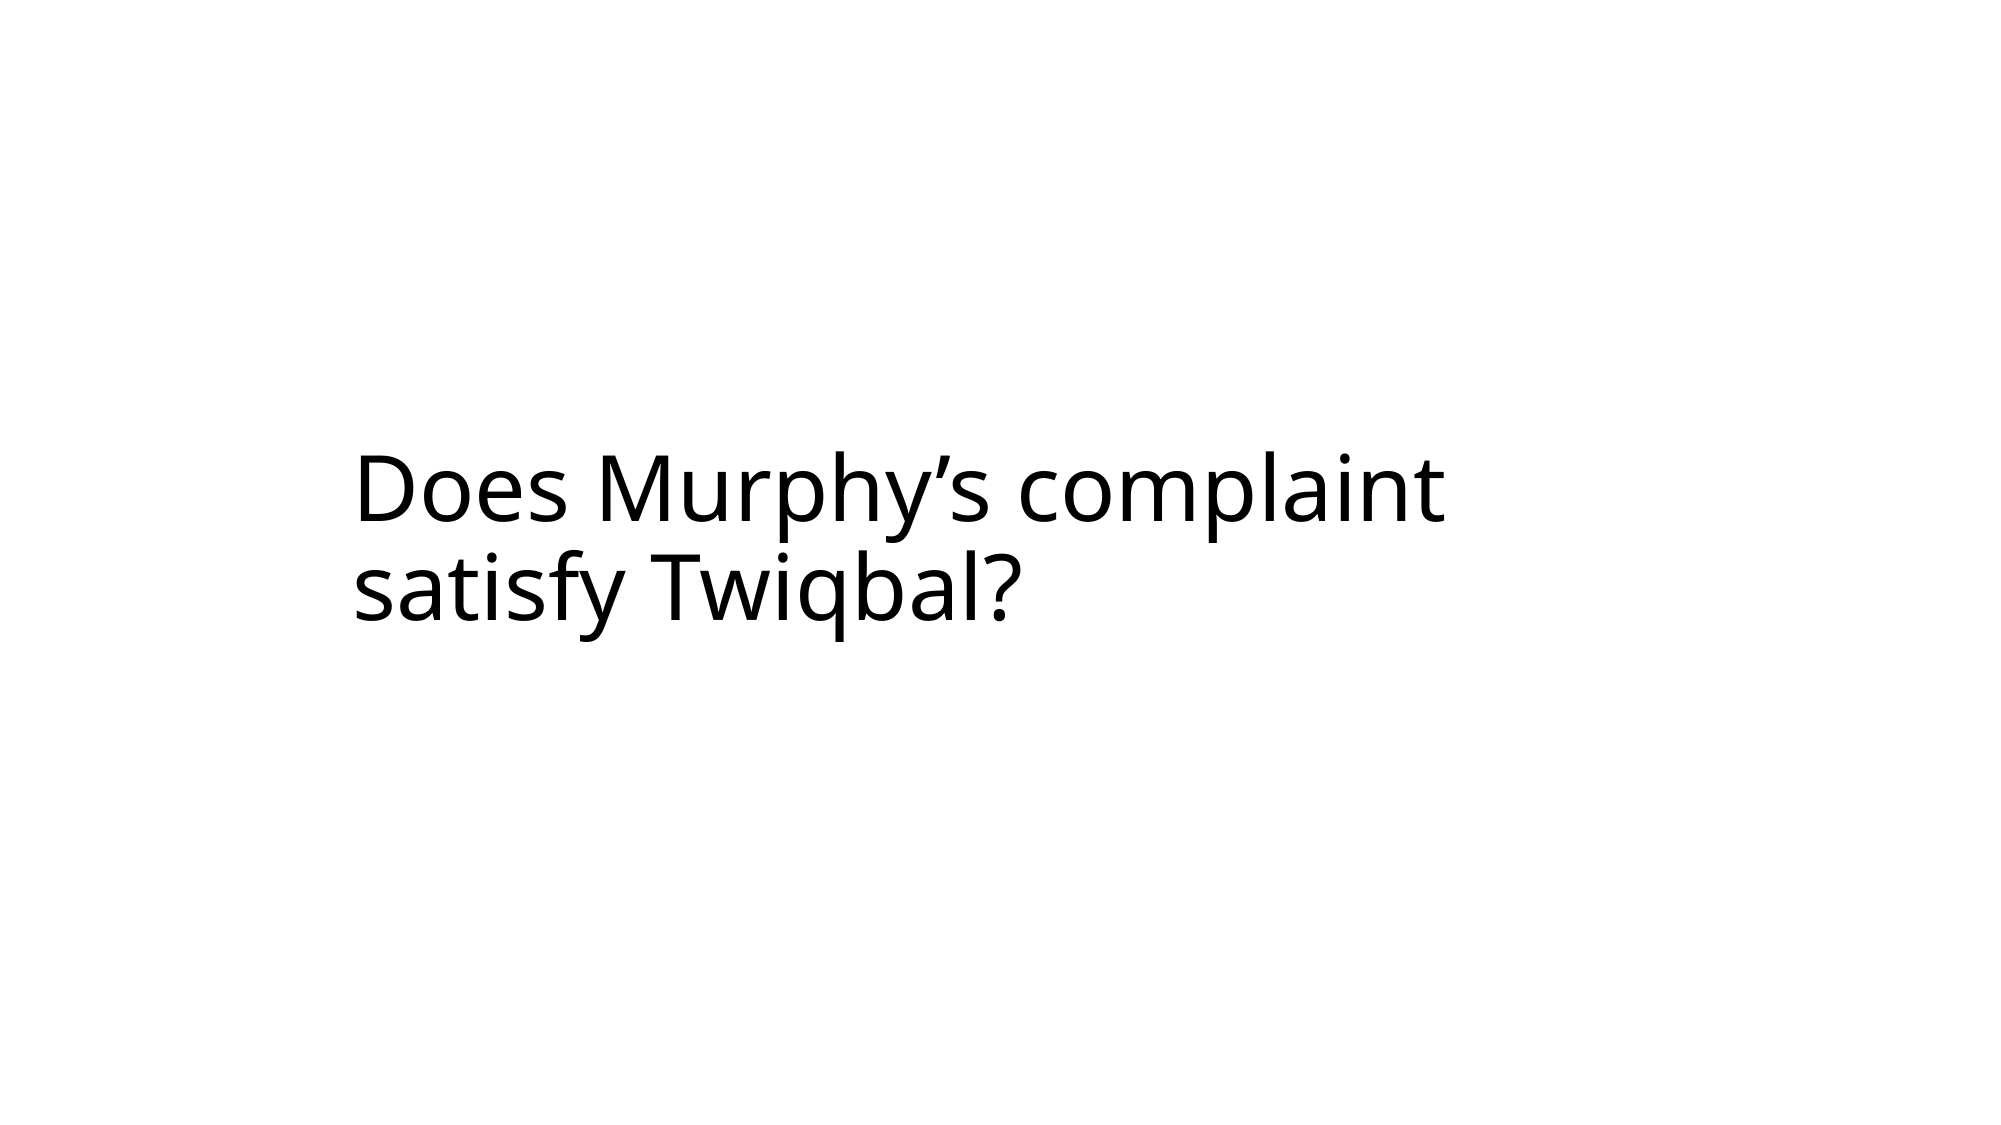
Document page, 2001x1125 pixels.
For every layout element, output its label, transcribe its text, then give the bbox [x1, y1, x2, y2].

title Does Murphy’s complaint satisfy Twiqbal? [337, 45, 1675, 1038]
